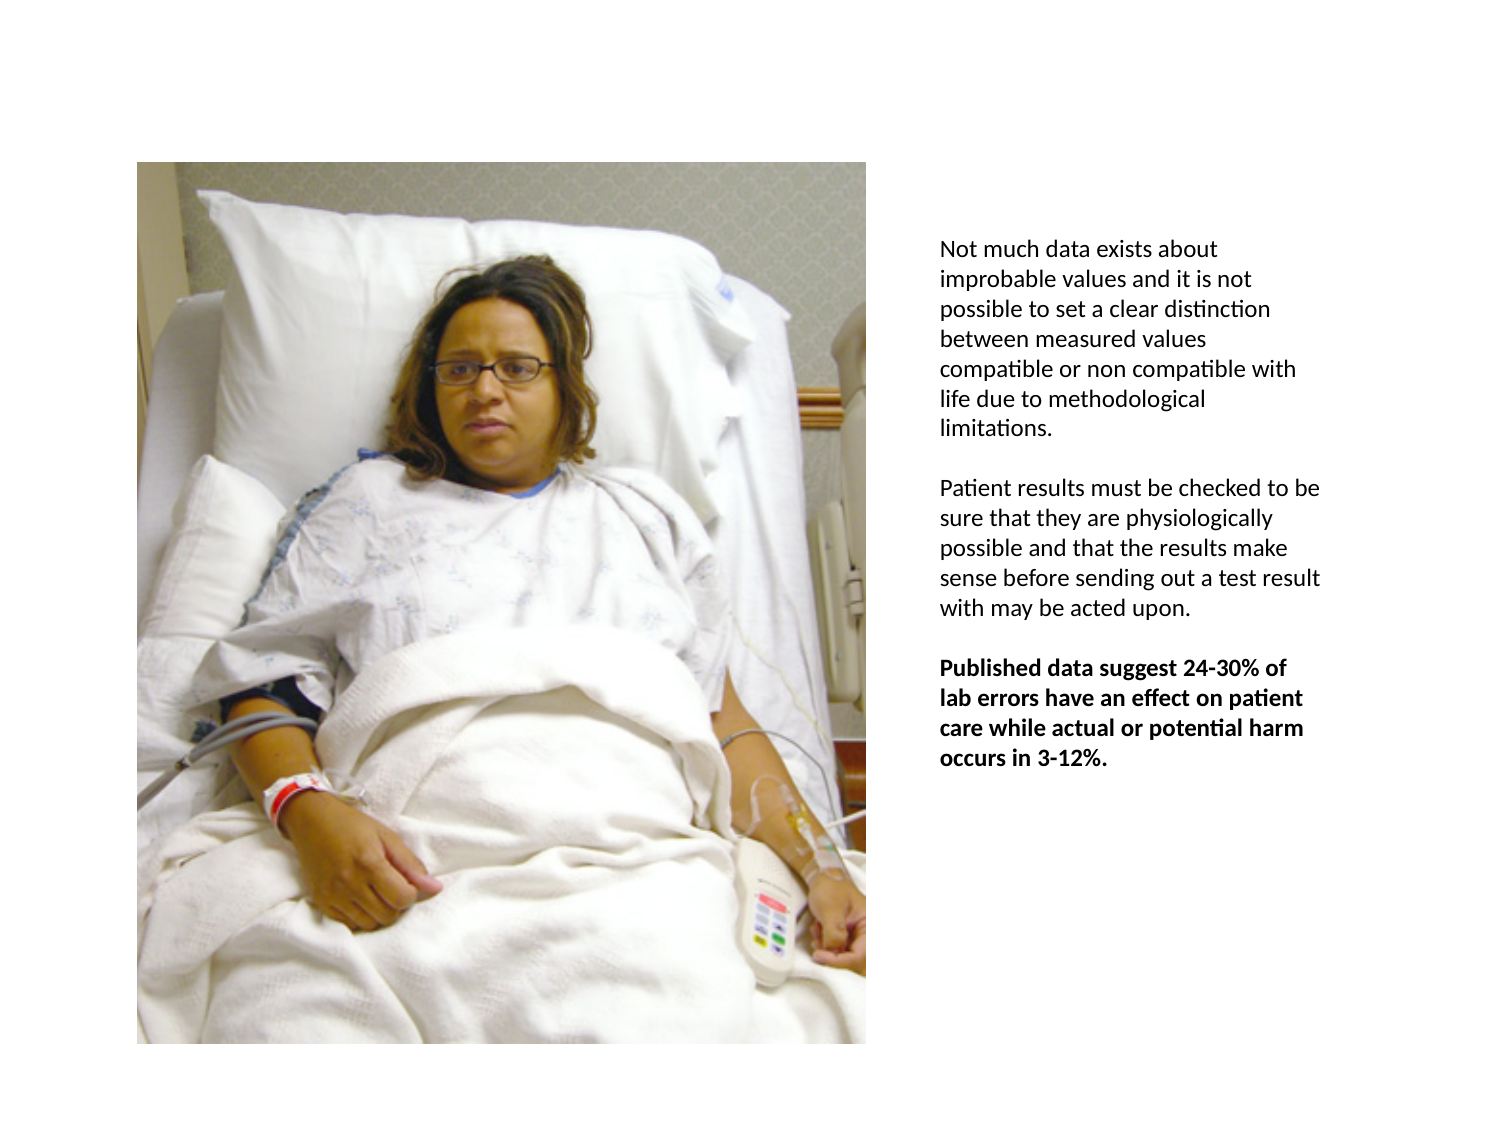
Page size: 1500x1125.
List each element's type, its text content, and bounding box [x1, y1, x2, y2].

picture [137, 162, 866, 1045]
text_box Not much data exists about improbable values and it is not possible to set a clear distinction between measured values compatible or non compatible with life due to methodological limitations. Patient results must be checked to be sure that they are physiologically possible and that the results make sense before sending out a test result with may be acted upon. Published data suggest 24-30% of lab errors have an effect on patient care while actual or potential harm occurs in 3-12%. [924, 224, 1338, 779]
